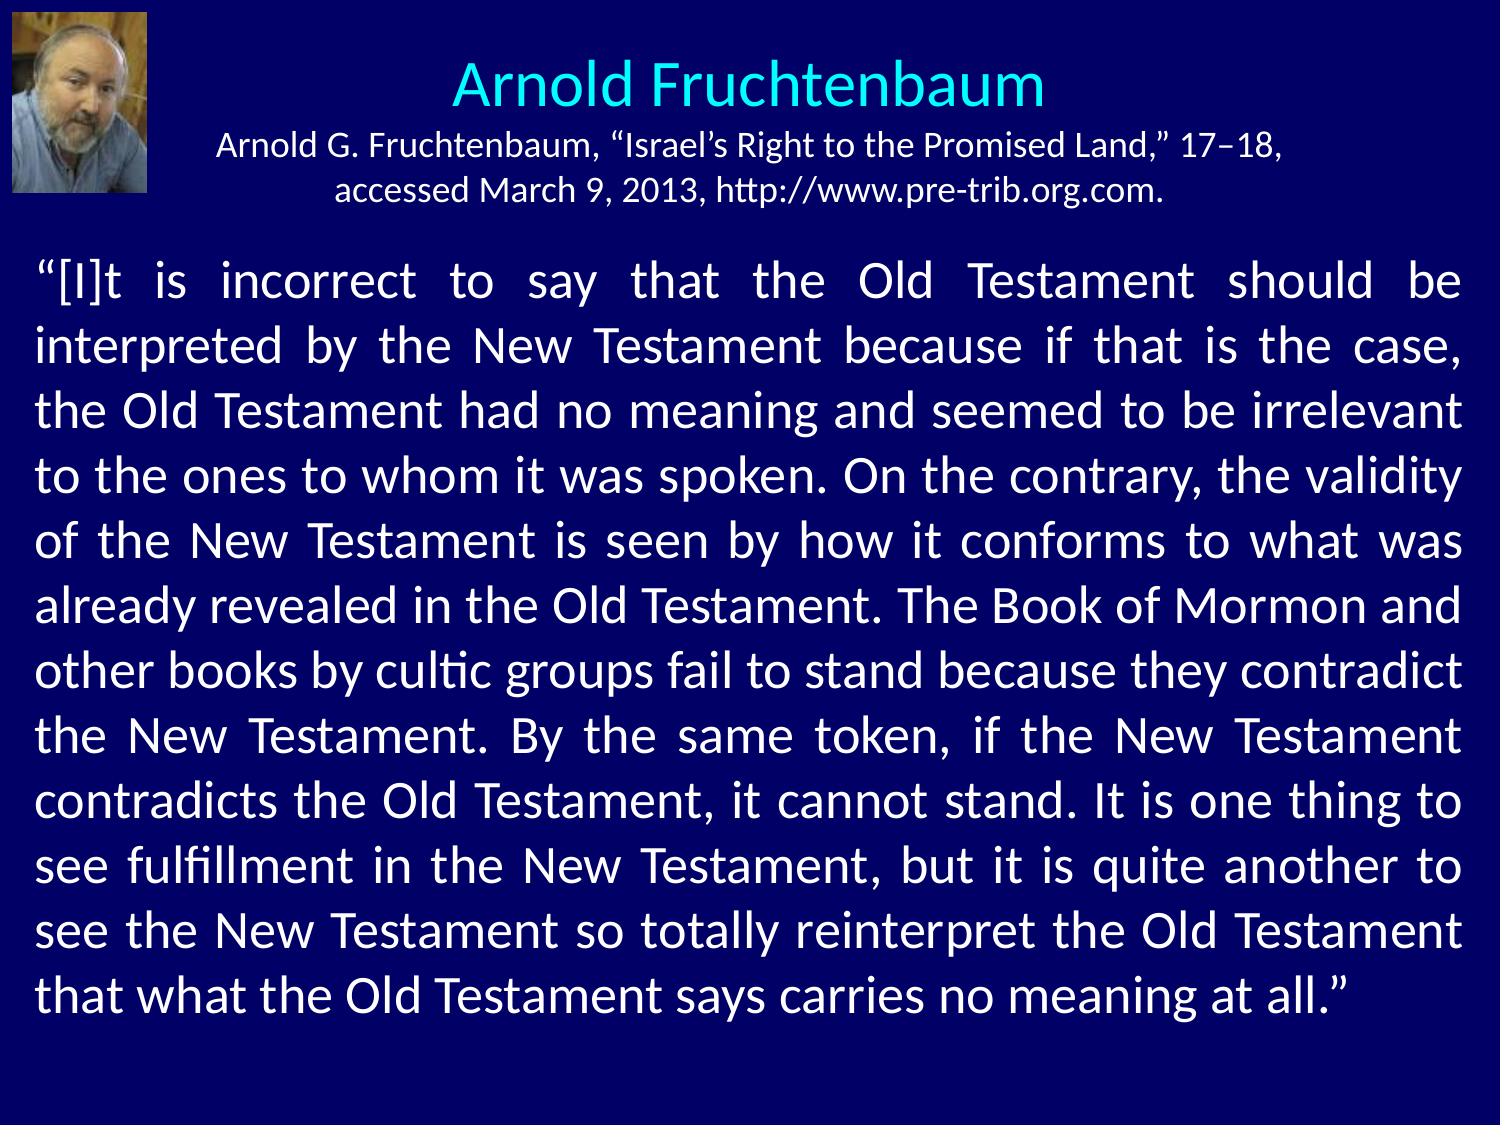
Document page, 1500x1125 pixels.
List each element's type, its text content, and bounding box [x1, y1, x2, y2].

picture [12, 11, 148, 193]
title Arnold Fruchtenbaum Arnold G. Fruchtenbaum, “Israel’s Right to the Promised Land,” 17–18, accessed March 9, 2013, http://www.pre-trib.org.com. [158, 37, 1342, 213]
text_box “[I]t is incorrect to say that the Old Testament should be interpreted by the New Testament because if that is the case, the Old Testament had no meaning and seemed to be irrelevant to the ones to whom it was spoken. On the contrary, the validity of the New Testament is seen by how it conforms to what was already revealed in the Old Testament. The Book of Mormon and other books by cultic groups fail to stand because they contradict the New Testament. By the same token, if the New Testament contradicts the Old Testament, it cannot stand. It is one thing to see fulfillment in the New Testament, but it is quite another to see the New Testament so totally reinterpret the Old Testament that what the Old Testament says carries no meaning at all.” [19, 237, 1481, 677]
